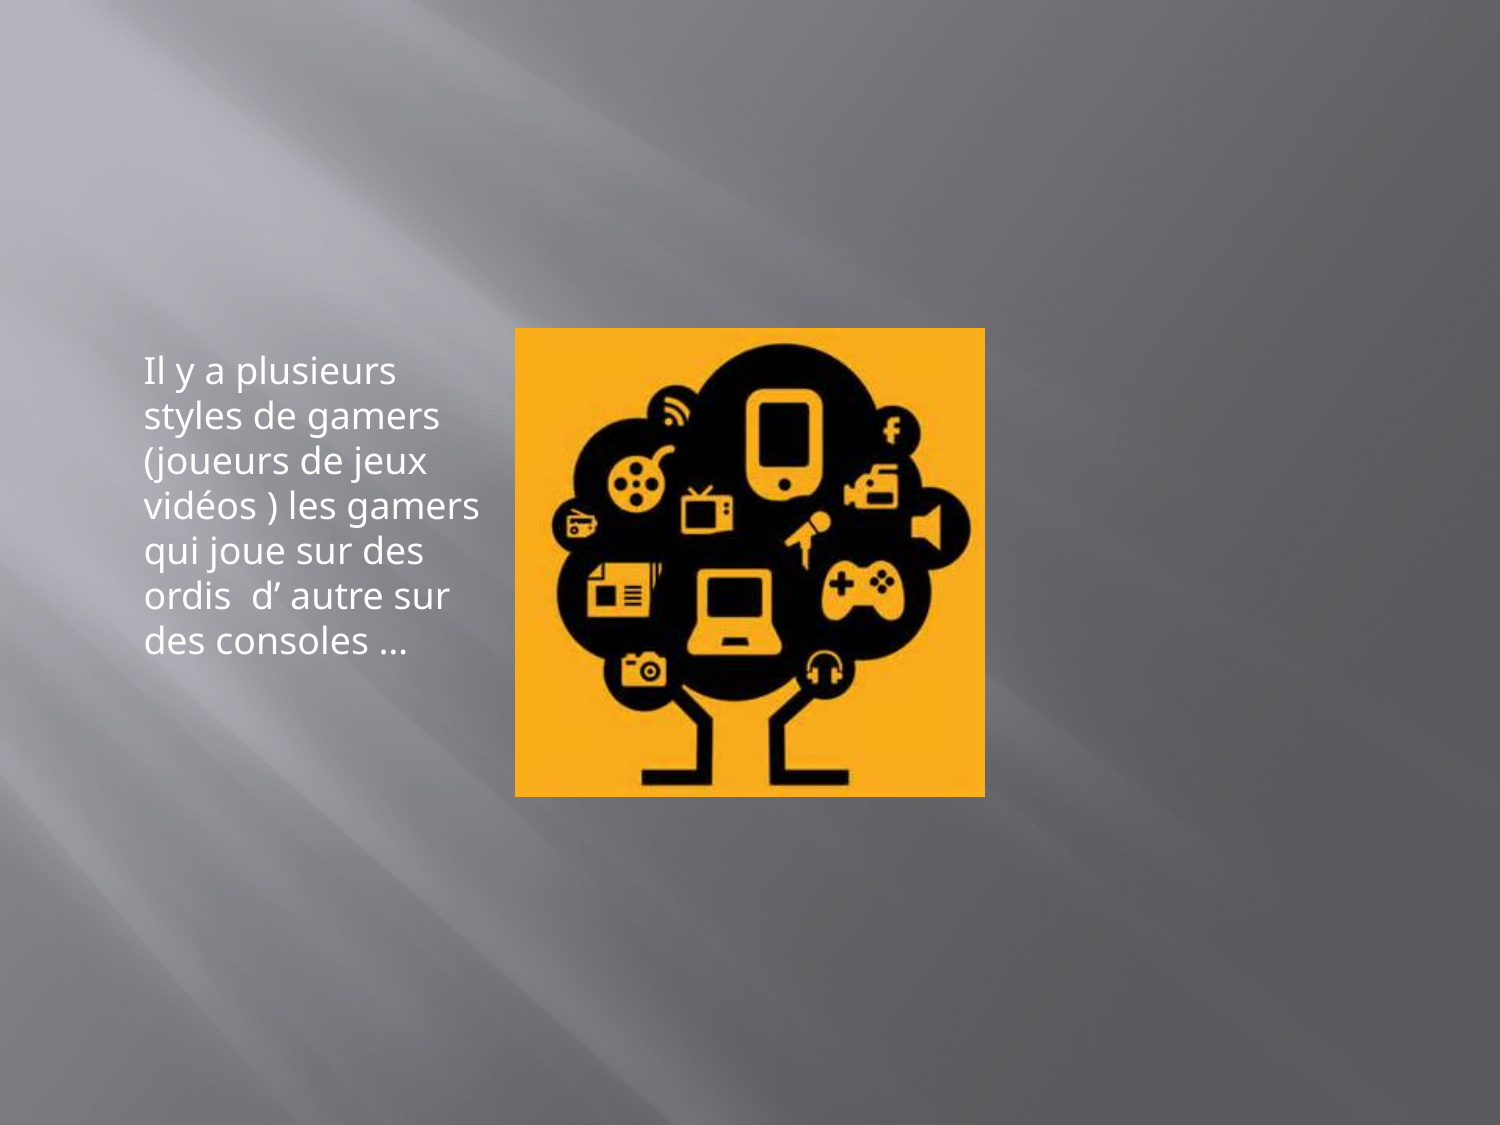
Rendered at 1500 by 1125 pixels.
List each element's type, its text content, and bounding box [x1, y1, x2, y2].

picture [515, 327, 985, 798]
text_box Il y a plusieurs styles de gamers (joueurs de jeux vidéos ) les gamers qui joue sur des ordis d’ autre sur des consoles … [128, 339, 515, 715]
